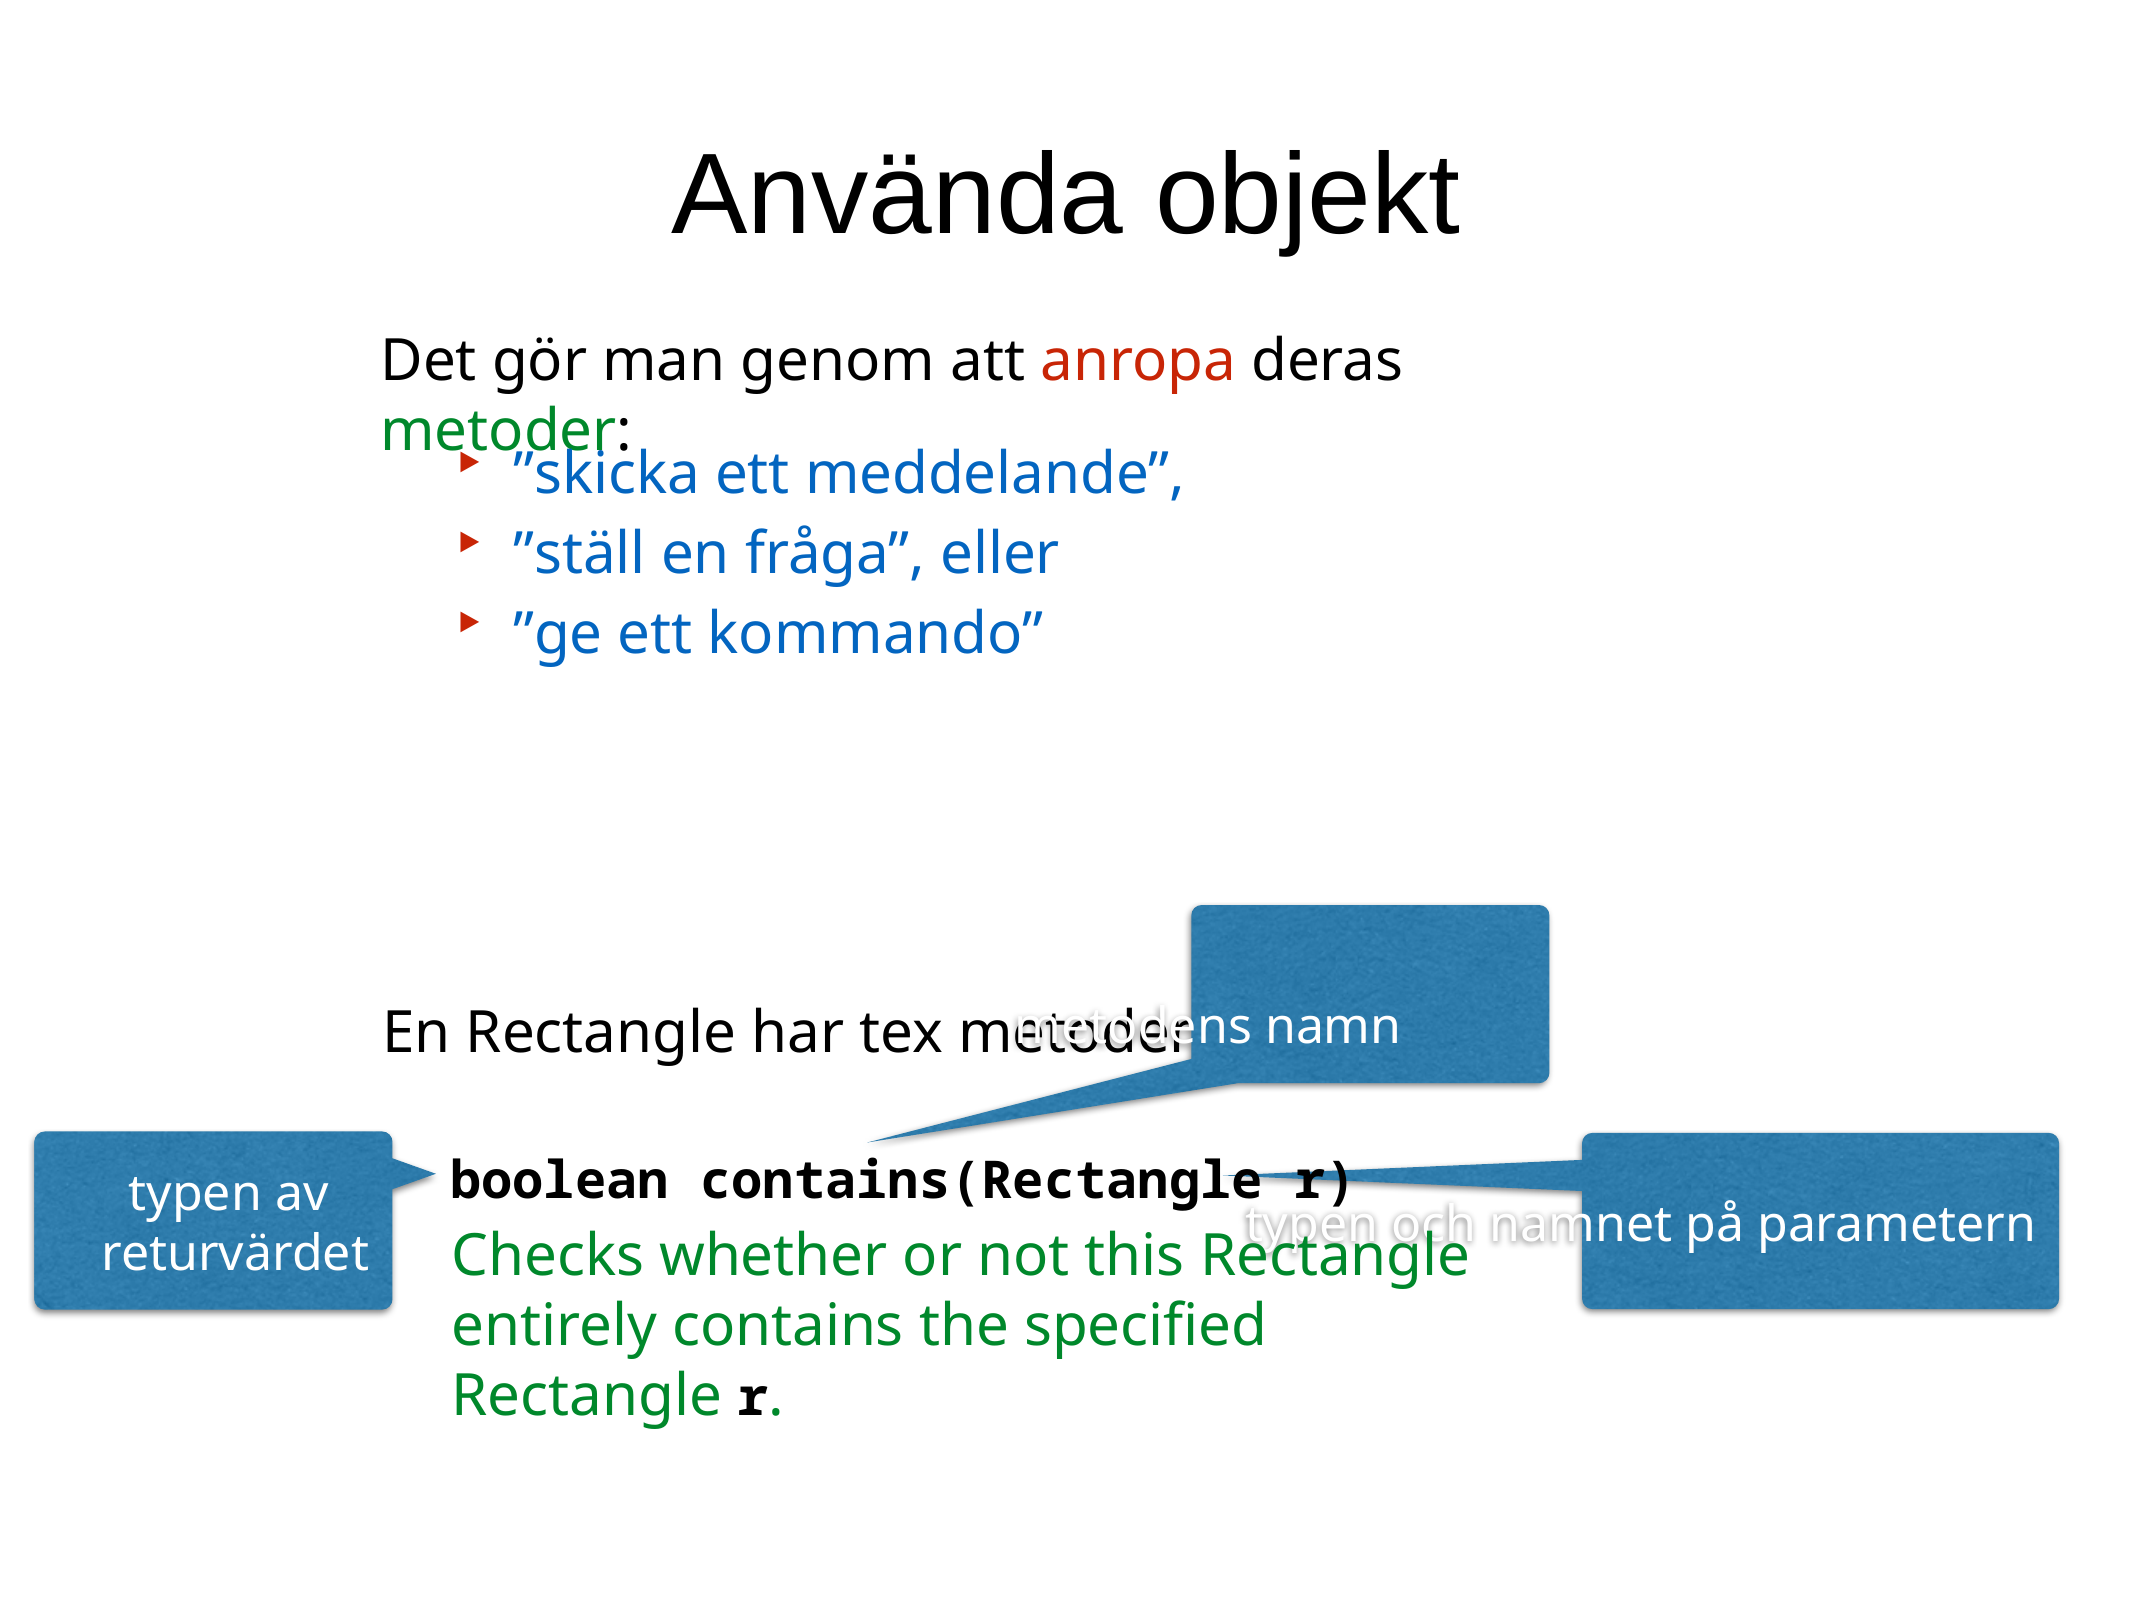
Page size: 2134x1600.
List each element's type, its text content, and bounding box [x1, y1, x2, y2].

text_box metodens namn [884, 905, 1550, 1138]
text_box typen och namnet på parametern [1577, 1132, 2060, 1310]
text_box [449, 1145, 1568, 1368]
text_box Det gör man genom att anropa deras metoder: [380, 322, 1616, 463]
text_box En Rectangle har tex metoden [382, 994, 1184, 1065]
text_box ”skicka ett meddelande”, ”ställ en fråga”, eller ”ge ett kommando” [452, 434, 1838, 666]
text_box Använda objekt [10, 10, 2123, 365]
text_box typen av returvärdet [34, 1131, 436, 1310]
